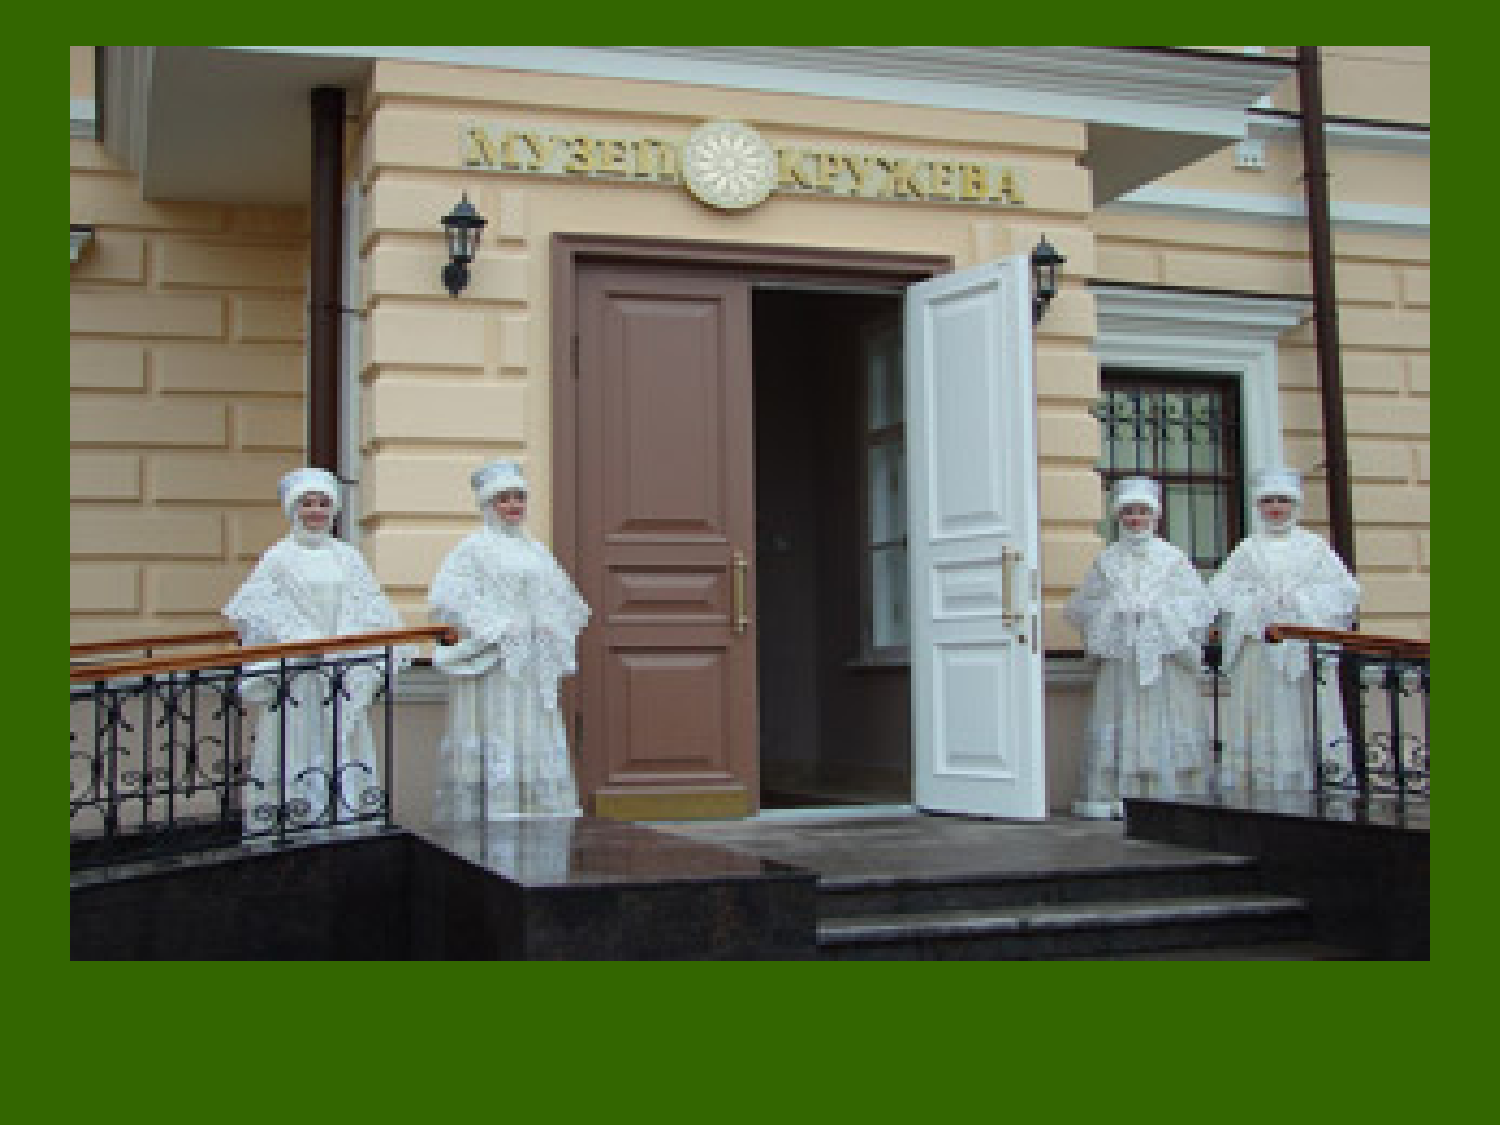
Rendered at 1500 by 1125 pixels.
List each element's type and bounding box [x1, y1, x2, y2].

list [70, 46, 1430, 962]
